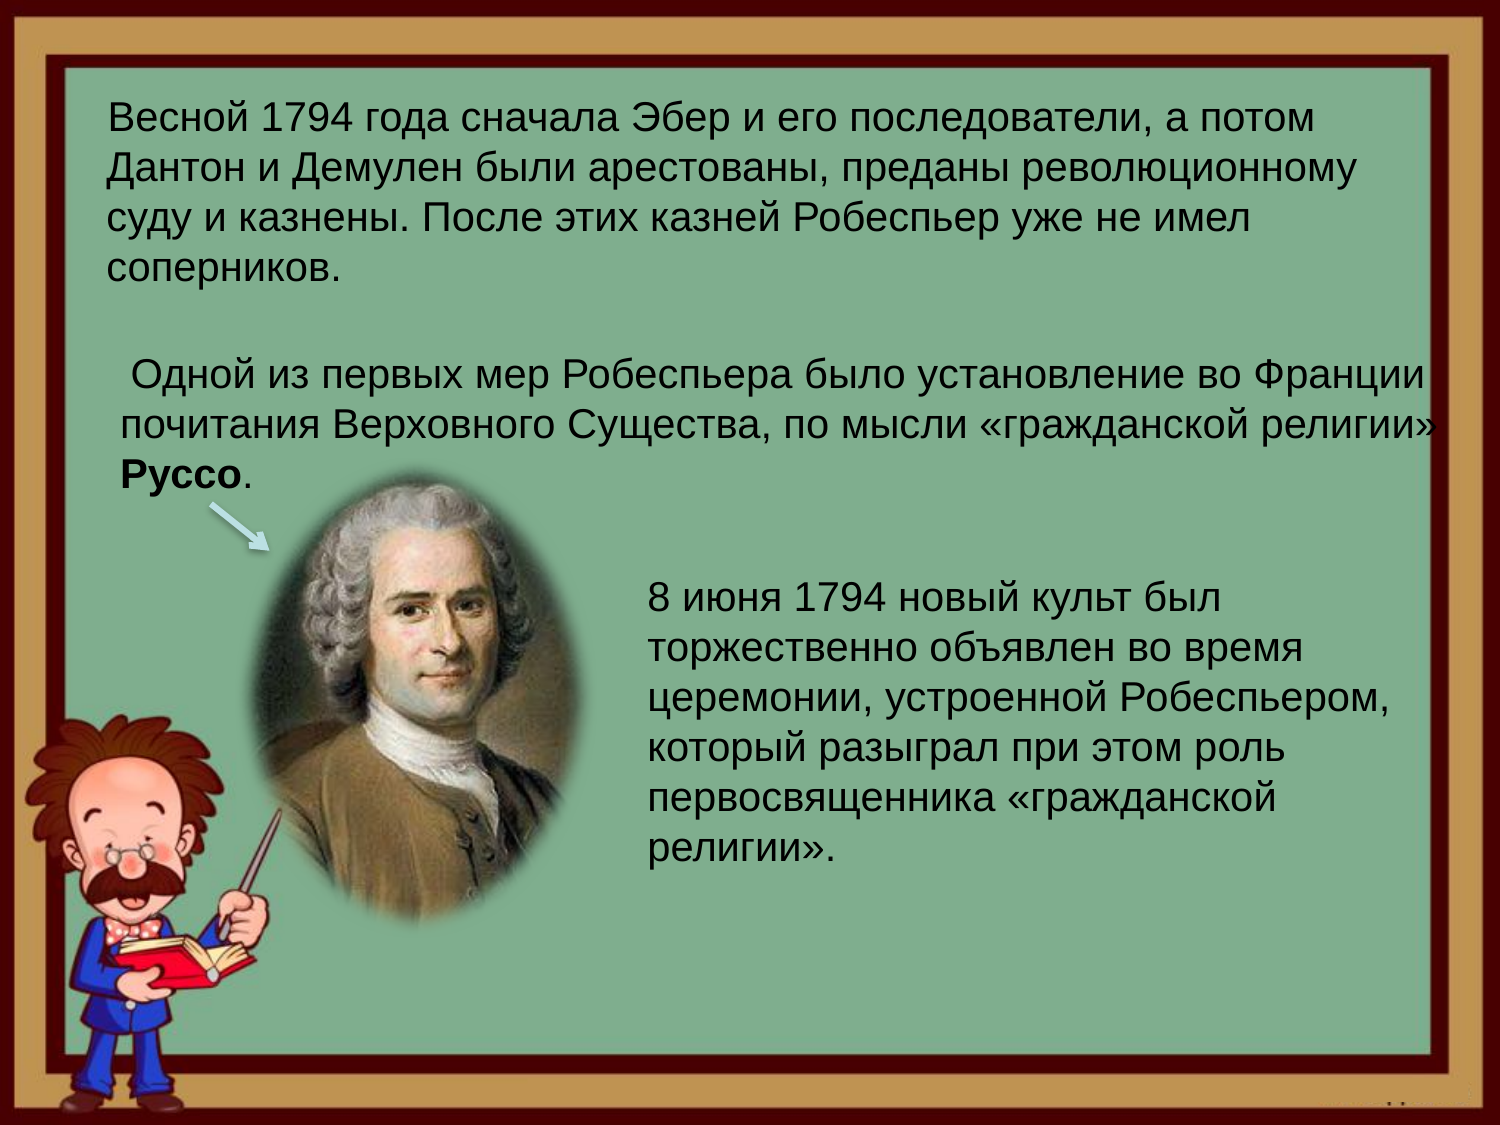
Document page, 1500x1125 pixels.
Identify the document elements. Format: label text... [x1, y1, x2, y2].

text_box Одной из первых мер Робеспьера было установление во Франции почитания Верховного Существа, по мысли «гражданской религии» Руссо. [105, 339, 1500, 505]
list Весной 1794 года сначала Эбер и его последователи, а потом Дантон и Демулен были арестованы, преданы революционному суду и казнены. После этих казней Робеспьер уже не имел соперников. [35, 82, 1407, 305]
text_box 8 июня 1794 новый культ был торжественно объявлен во время церемонии, устроенной Робеспьером, который разыграл при этом роль первосвященника «гражданской религии». [632, 562, 1418, 878]
picture [0, 0, 1500, 1125]
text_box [210, 503, 270, 551]
